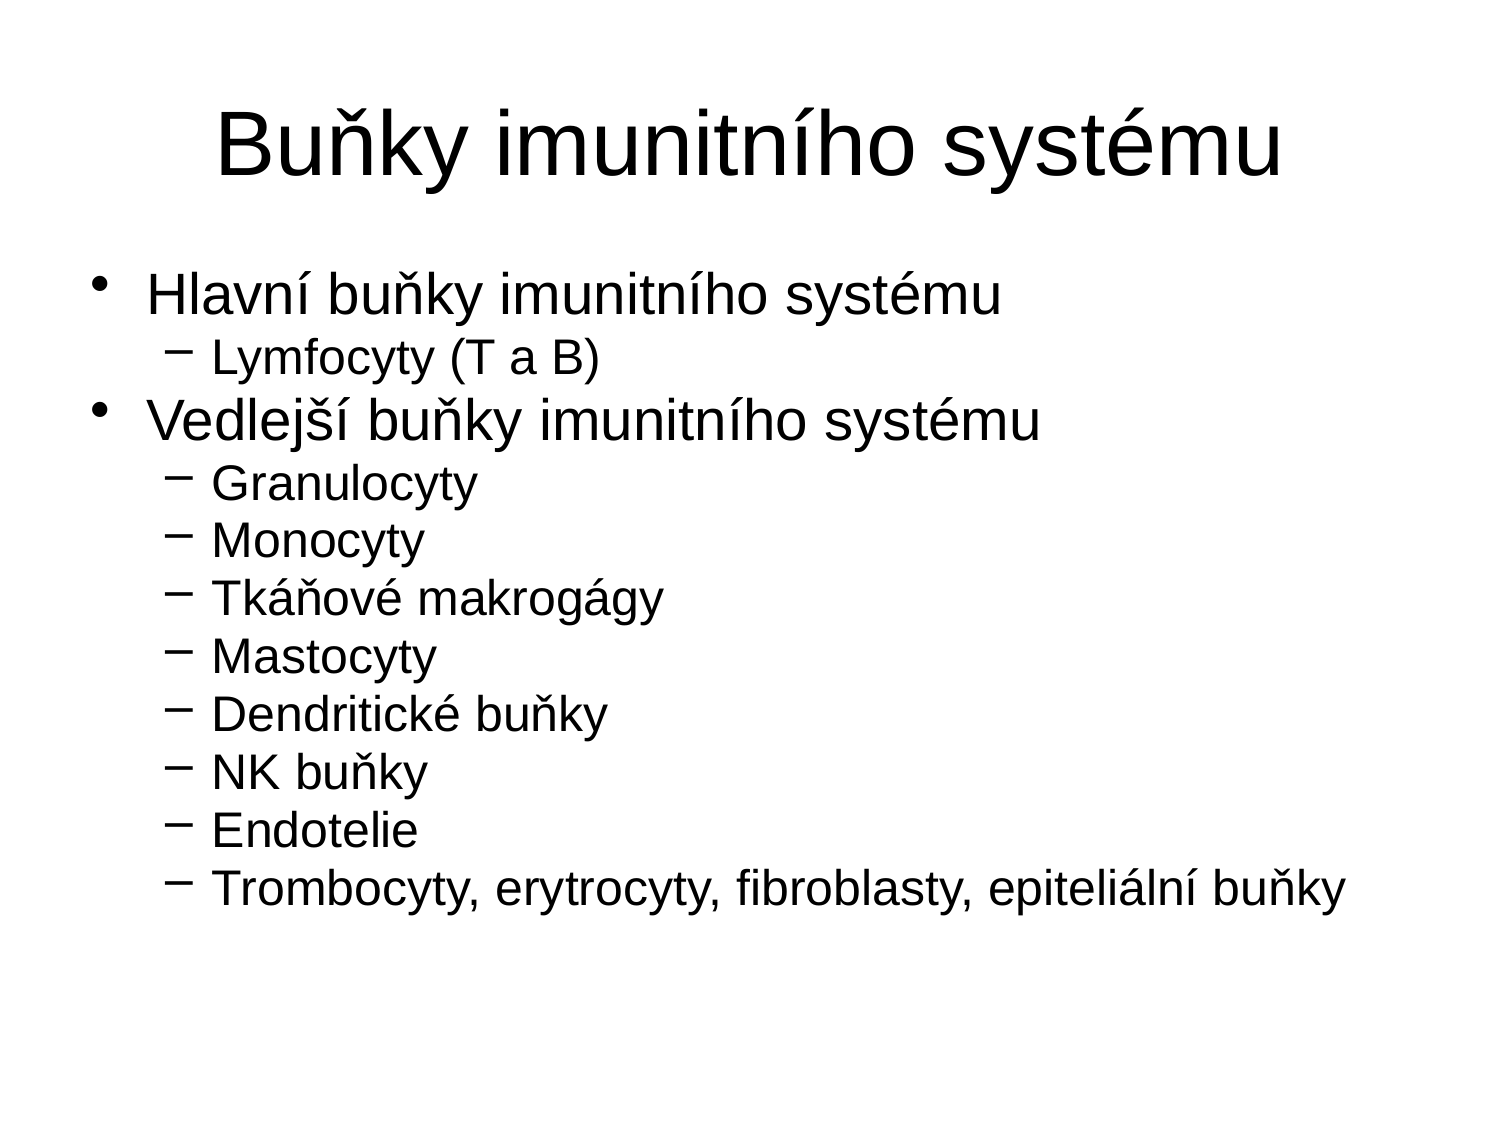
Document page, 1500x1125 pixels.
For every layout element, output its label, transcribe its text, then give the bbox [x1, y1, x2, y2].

list Hlavní buňky imunitního systému Lymfocyty (T a B) Vedlejší buňky imunitního systému Granulocyty Monocyty Tkáňové makrogágy Mastocyty Dendritické buňky NK buňky Endotelie Trombocyty, erytrocyty, fibroblasty, epiteliální buňky [75, 262, 1425, 1005]
title Buňky imunitního systému [75, 45, 1425, 233]
